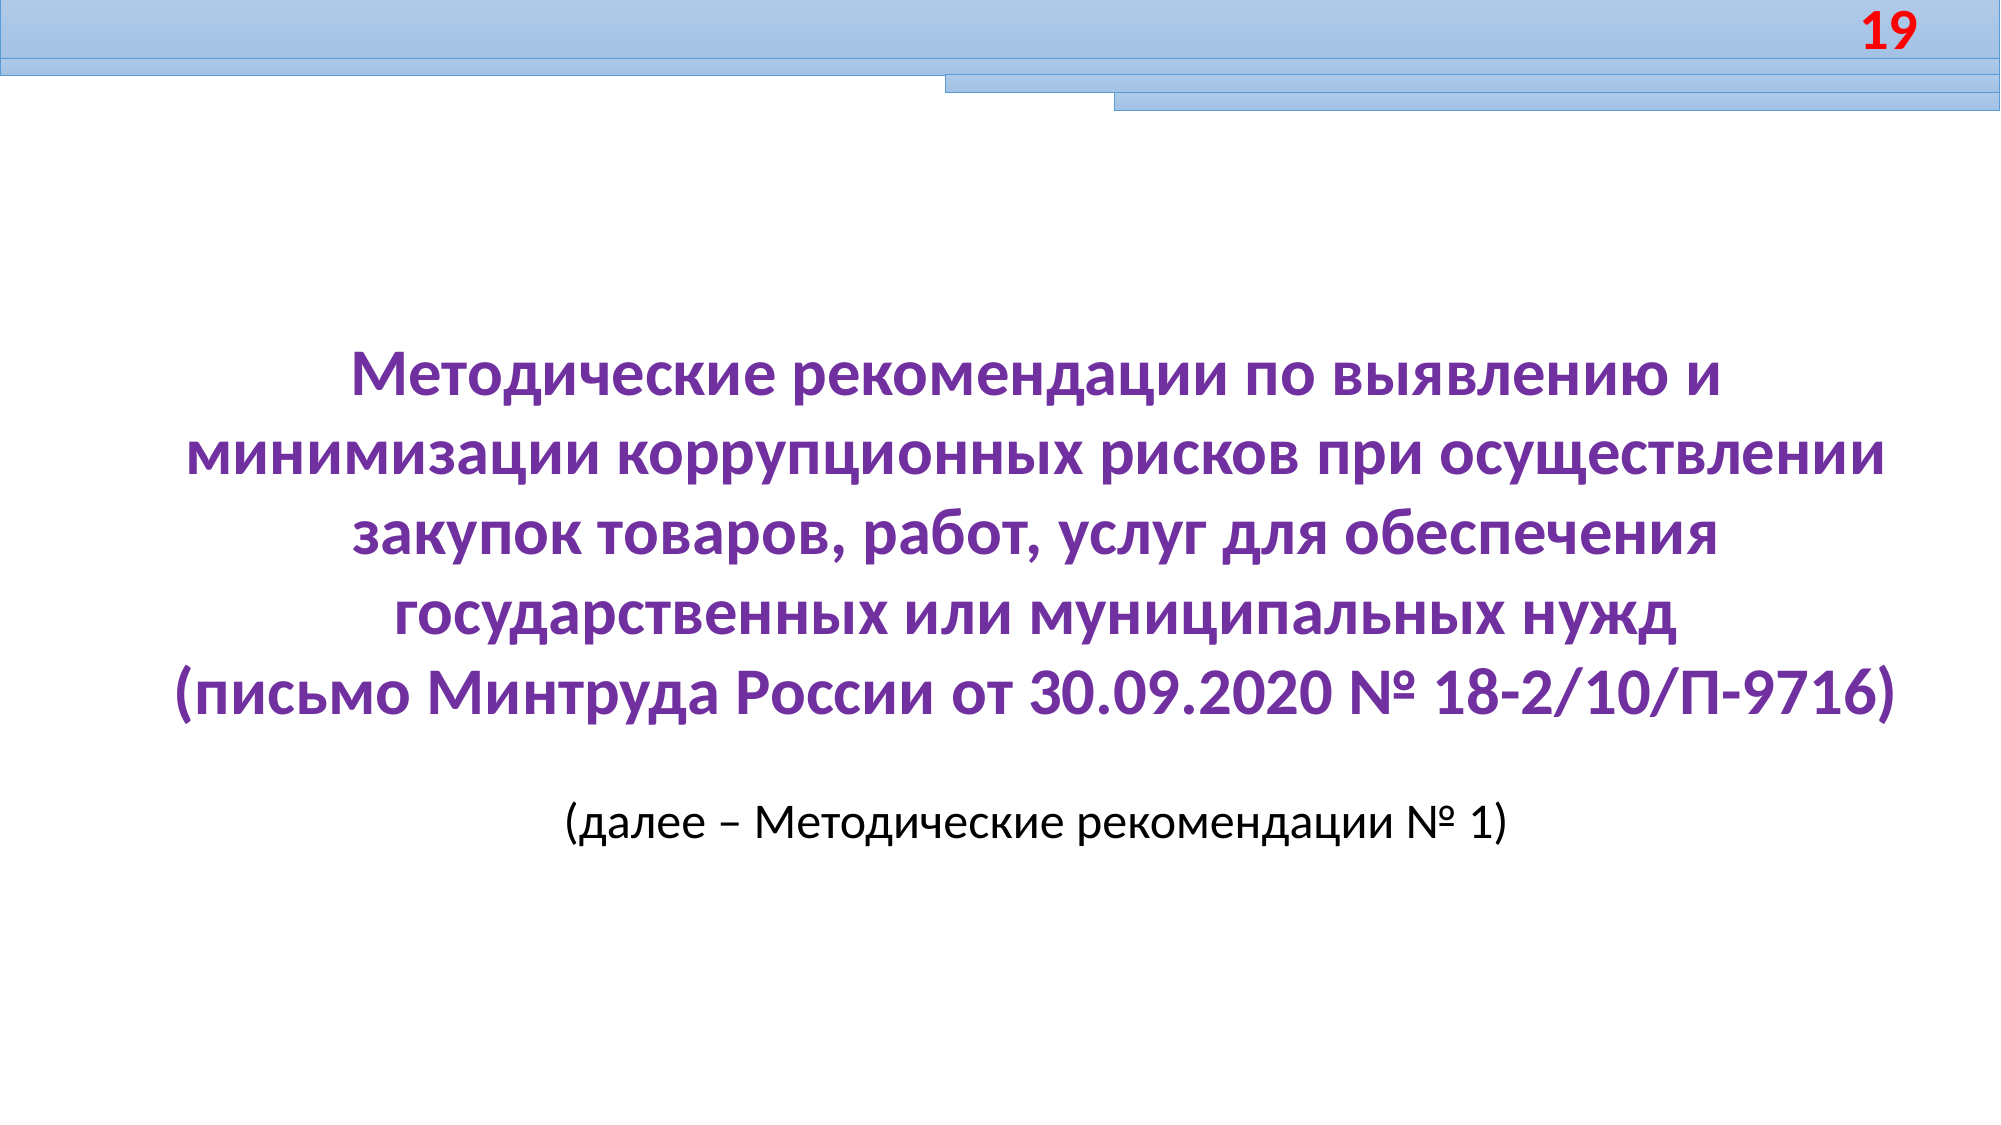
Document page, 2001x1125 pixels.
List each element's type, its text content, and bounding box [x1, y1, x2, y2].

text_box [0, 0, 2000, 111]
text_box Методические рекомендации по выявлению и минимизации коррупционных рисков при осуществлении закупок товаров, работ, услуг для обеспечения государственных или муниципальных нужд (письмо Минтруда России от 30.09.2020 № 18-2/10/П-9716) (далее – Методические рекомендации № 1) [126, 320, 1946, 856]
